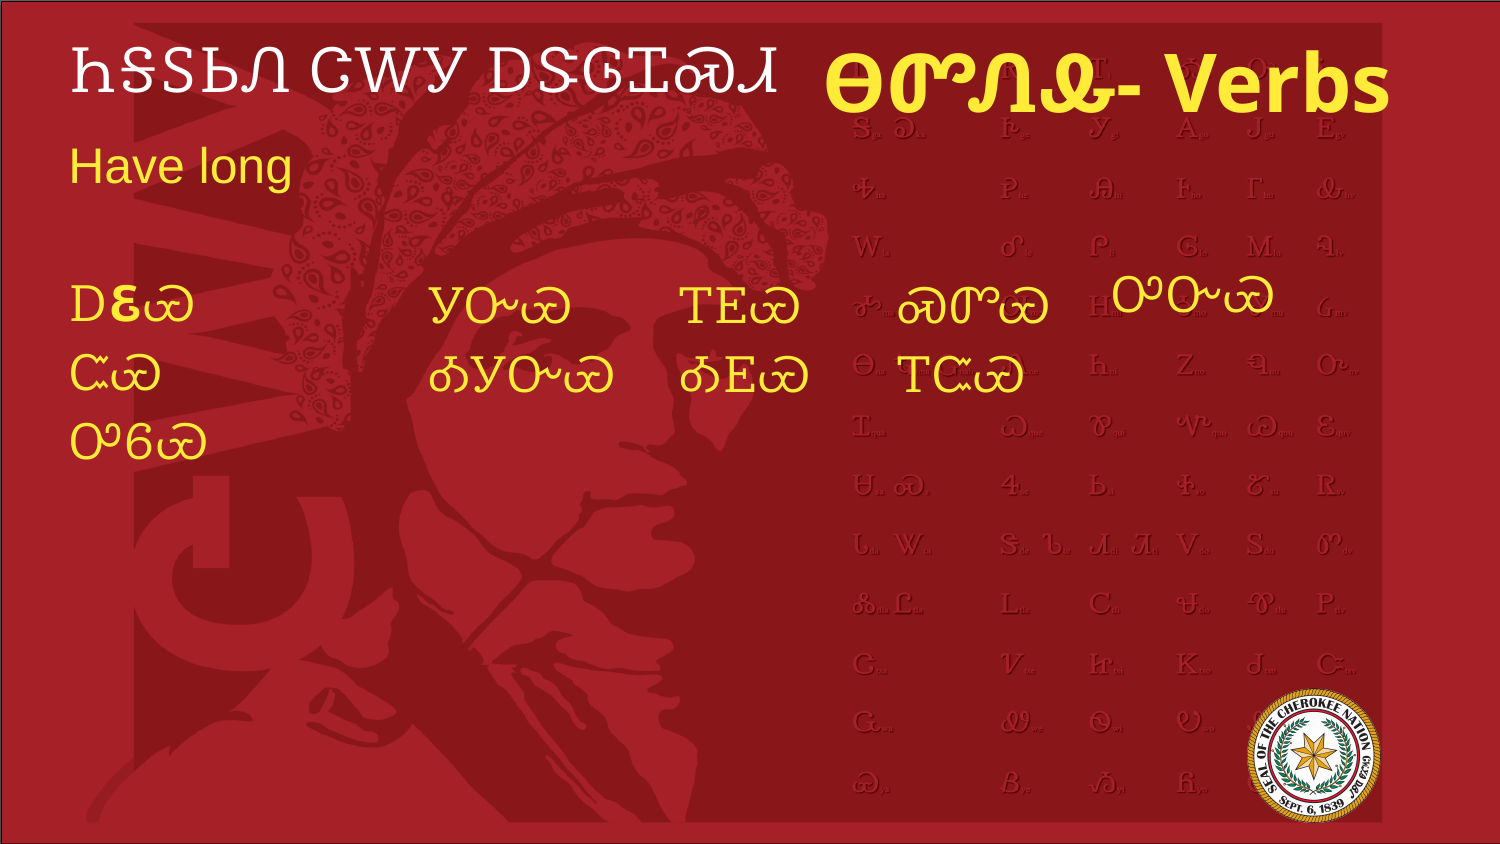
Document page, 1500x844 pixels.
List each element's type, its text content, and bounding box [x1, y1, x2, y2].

picture [0, 0, 1500, 844]
list ᏍᏛᏯ ᎢᏨᏯ [880, 120, 1141, 679]
title ᏂᎦᏚᏏᏁ ᏣᎳᎩ ᎠᏕᎶᏆᏍᏗ [53, 7, 1426, 121]
text_box ᎾᏛᏁᎲ- Verbs [750, 16, 1465, 145]
list ᎤᏅᏯ [1095, 109, 1356, 668]
list ᎩᏅᏯ ᎣᎩᏅᏯ [412, 120, 663, 679]
list Have long ᎠᏋᏯ ᏨᏯ ᎤᏮᏯ [53, 109, 313, 668]
list ᎢᎬᏯ ᎣᎬᏯ [663, 120, 880, 679]
